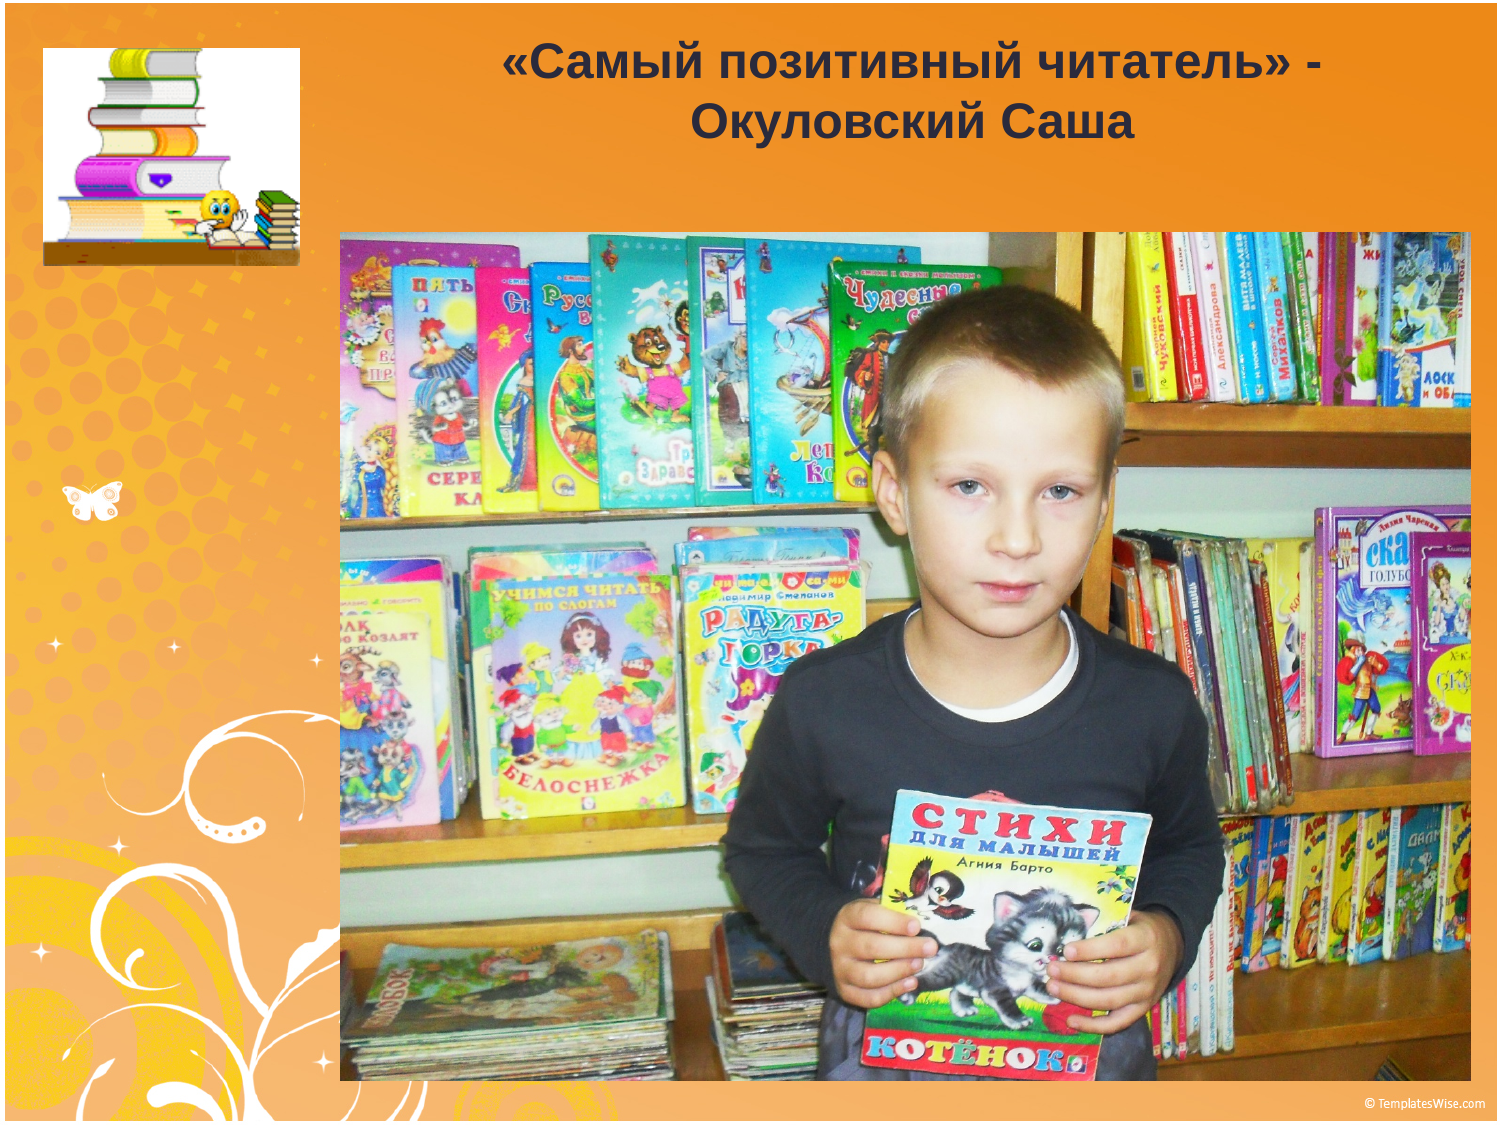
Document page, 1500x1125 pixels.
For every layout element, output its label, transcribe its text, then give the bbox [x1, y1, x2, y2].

picture [0, 0, 1500, 1125]
text_box «Самый позитивный читатель» - Окуловский Саша [349, 20, 1475, 156]
